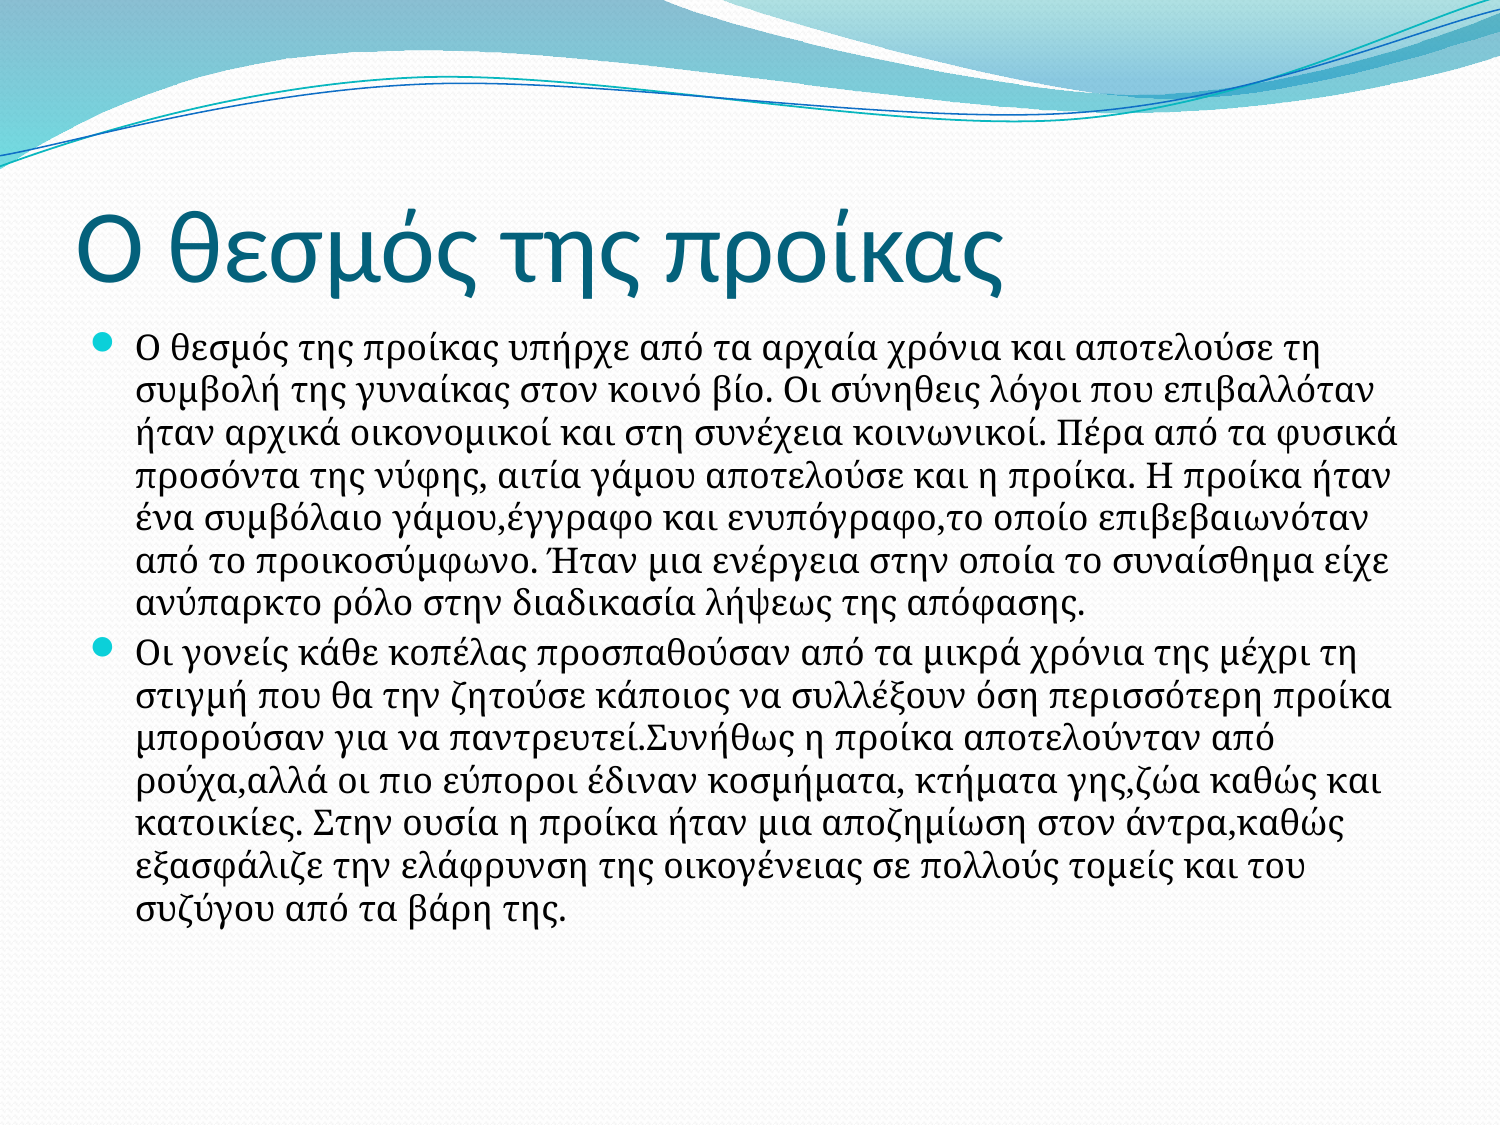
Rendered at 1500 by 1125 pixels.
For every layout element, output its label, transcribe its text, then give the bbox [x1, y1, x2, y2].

list Ο θεσμός της προίκας υπήρχε από τα αρχαία χρόνια και αποτελούσε τη συμβολή της γυναίκας στον κοινό βίο. Οι σύνηθεις λόγοι που επιβαλλόταν ήταν αρχικά οικονομικοί και στη συνέχεια κοινωνικοί. Πέρα από τα φυσικά προσόντα της νύφης, αιτία γάμου αποτελούσε και η προίκα. Η προίκα ήταν ένα συμβόλαιο γάμου,έγγραφο και ενυπόγραφο,το οποίο επιβεβαιωνόταν από το προικοσύμφωνο. Ήταν μια ενέργεια στην οποία το συναίσθημα είχε ανύπαρκτο ρόλο στην διαδικασία λήψεως της απόφασης. Οι γονείς κάθε κοπέλας προσπαθούσαν από τα μικρά χρόνια της μέχρι τη στιγμή που θα την ζητούσε κάποιος να συλλέξουν όση περισσότερη προίκα μπορούσαν για να παντρευτεί.Συνήθως η προίκα αποτελούνταν από ρούχα,αλλά οι πιο εύποροι έδιναν κοσμήματα, κτήματα γης,ζώα καθώς και κατοικίες. Στην ουσία η προίκα ήταν μια αποζημίωση στον άντρα,καθώς εξασφάλιζε την ελάφρυνση της οικογένειας σε πολλούς τομείς και του συζύγου από τα βάρη της. [75, 317, 1425, 1038]
title Ο θεσμός της προίκας [75, 115, 1425, 303]
